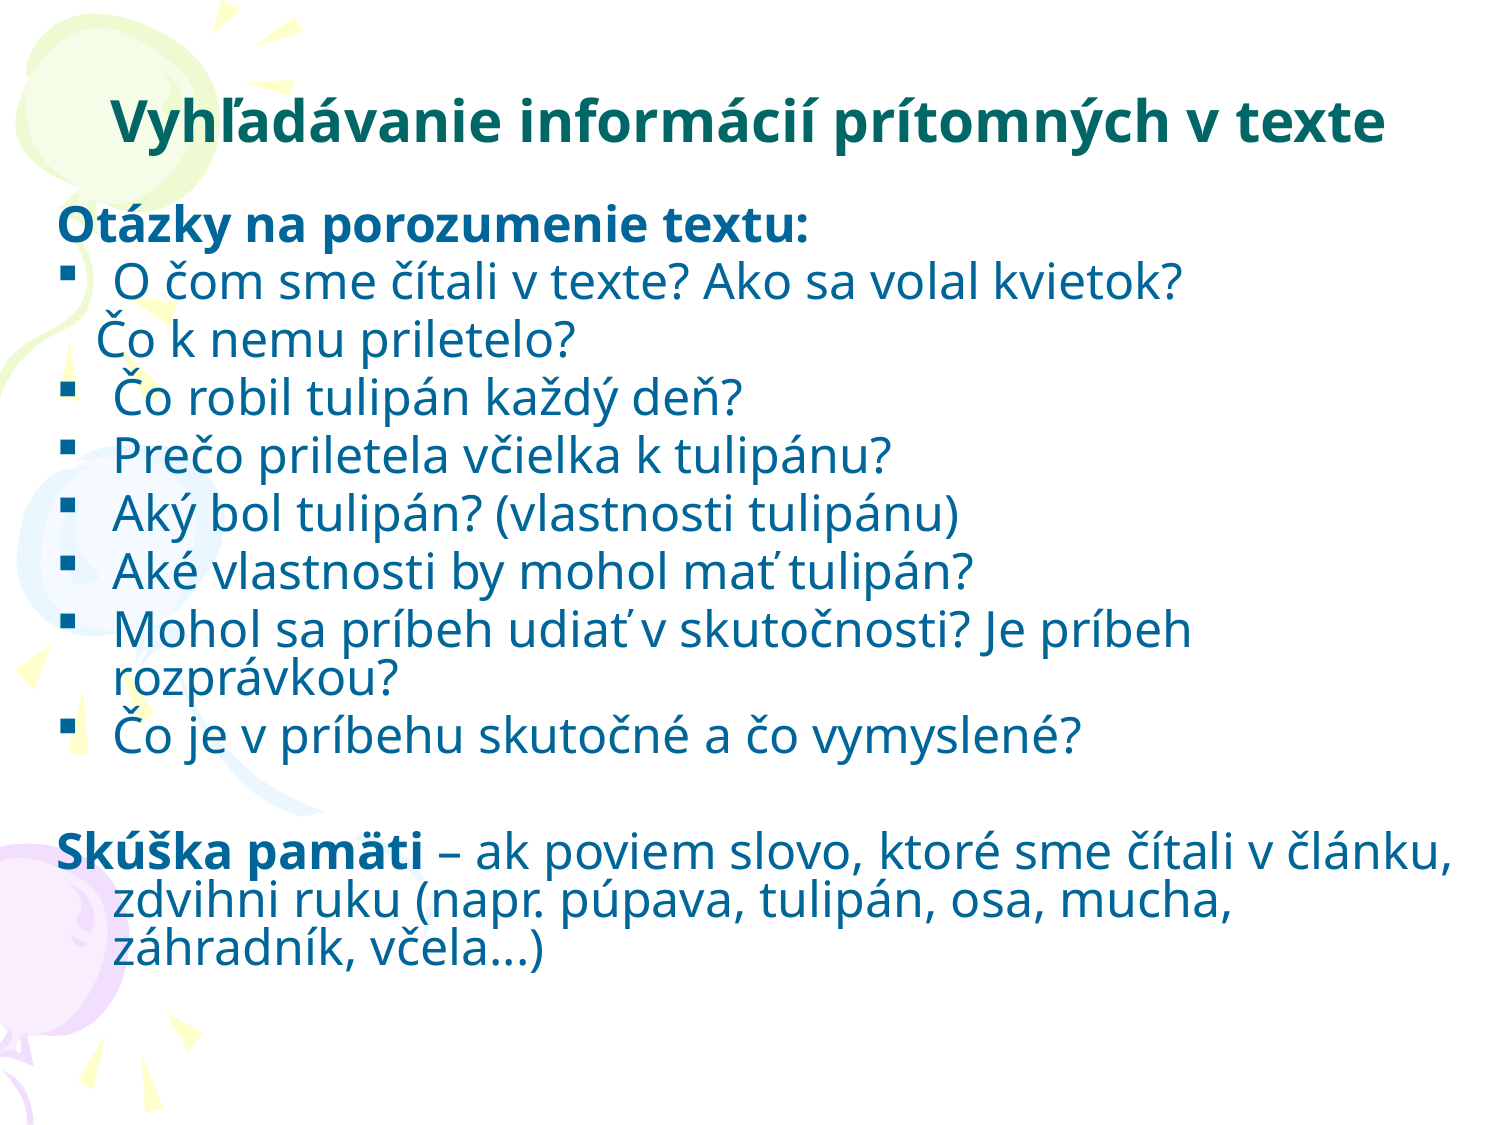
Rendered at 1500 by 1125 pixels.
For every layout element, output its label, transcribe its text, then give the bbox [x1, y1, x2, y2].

title Vyhľadávanie informácií prítomných v texte [72, 16, 1426, 196]
list Otázky na porozumenie textu: O čom sme čítali v texte? Ako sa volal kvietok? Čo k nemu priletelo? Čo robil tulipán každý deň? Prečo priletela včielka k tulipánu? Aký bol tulipán? (vlastnosti tulipánu) Aké vlastnosti by mohol mať tulipán? Mohol sa príbeh udiať v skutočnosti? Je príbeh rozprávkou? Čo je v príbehu skutočné a čo vymyslené? Skúška pamäti – ak poviem slovo, ktoré sme čítali v článku, zdvihni ruku (napr. púpava, tulipán, osa, mucha, záhradník, včela...) [41, 196, 1471, 1059]
